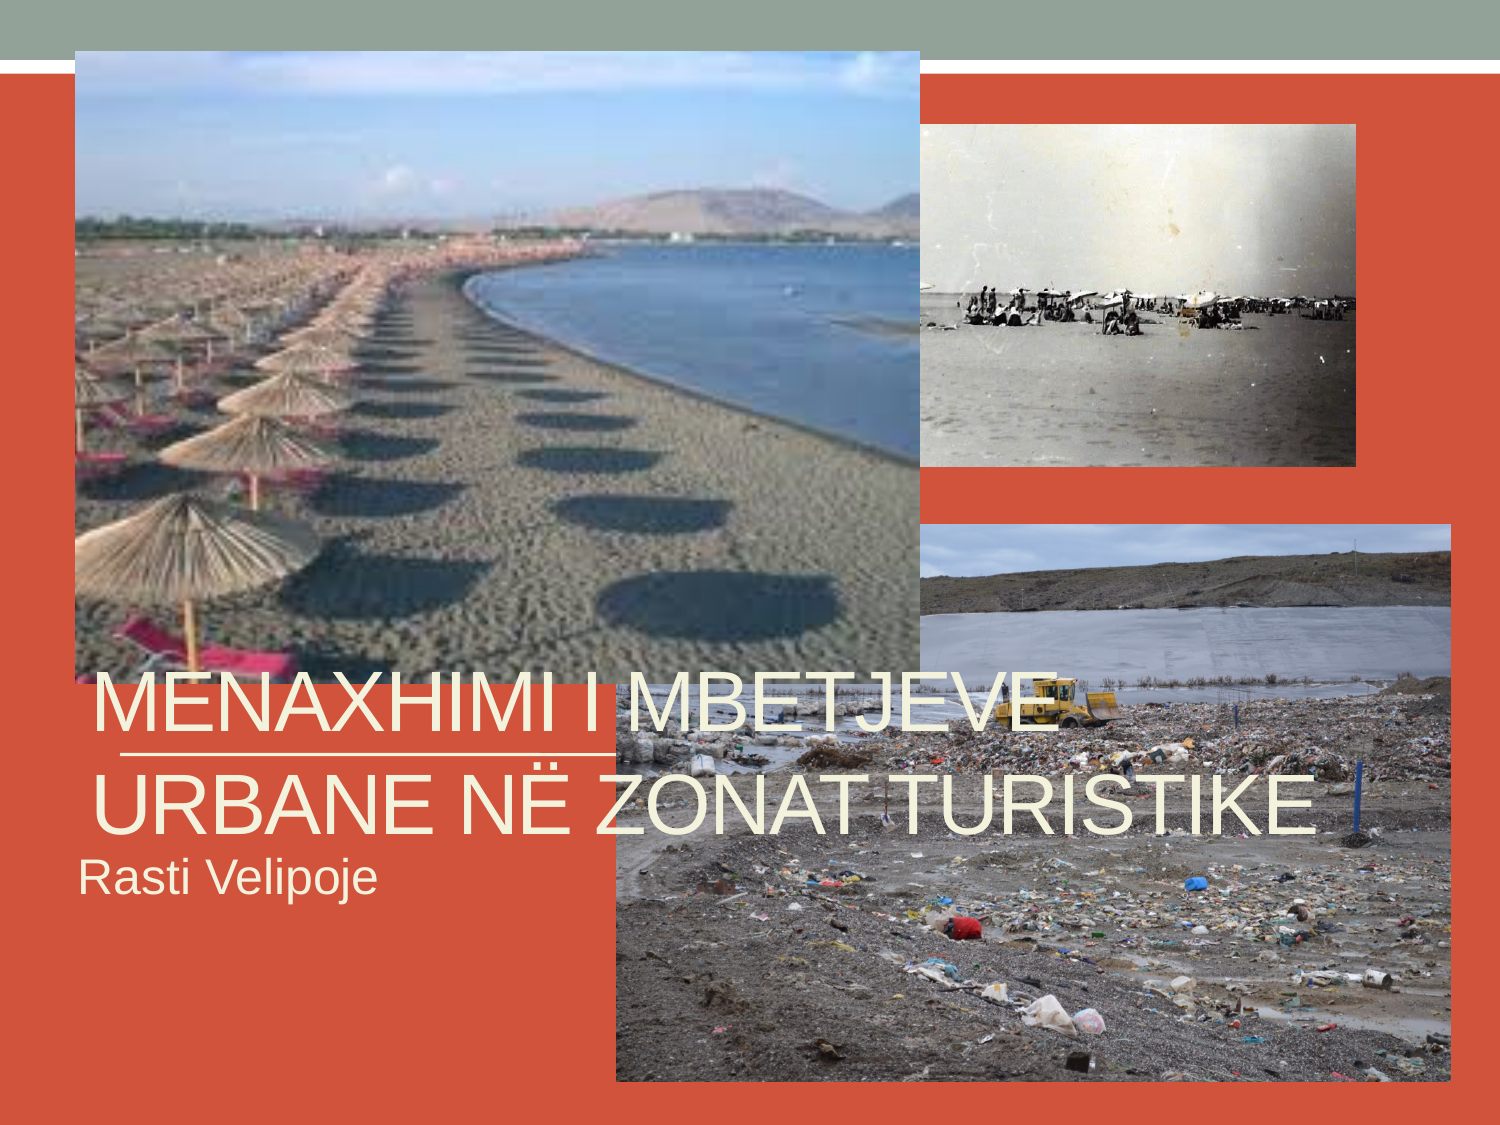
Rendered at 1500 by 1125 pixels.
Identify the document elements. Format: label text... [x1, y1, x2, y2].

picture [74, 51, 1451, 1082]
list Rasti Velipoje [62, 837, 613, 929]
title Menaxhimi i mbetjeve urbane në zonat turistike [75, 690, 613, 837]
